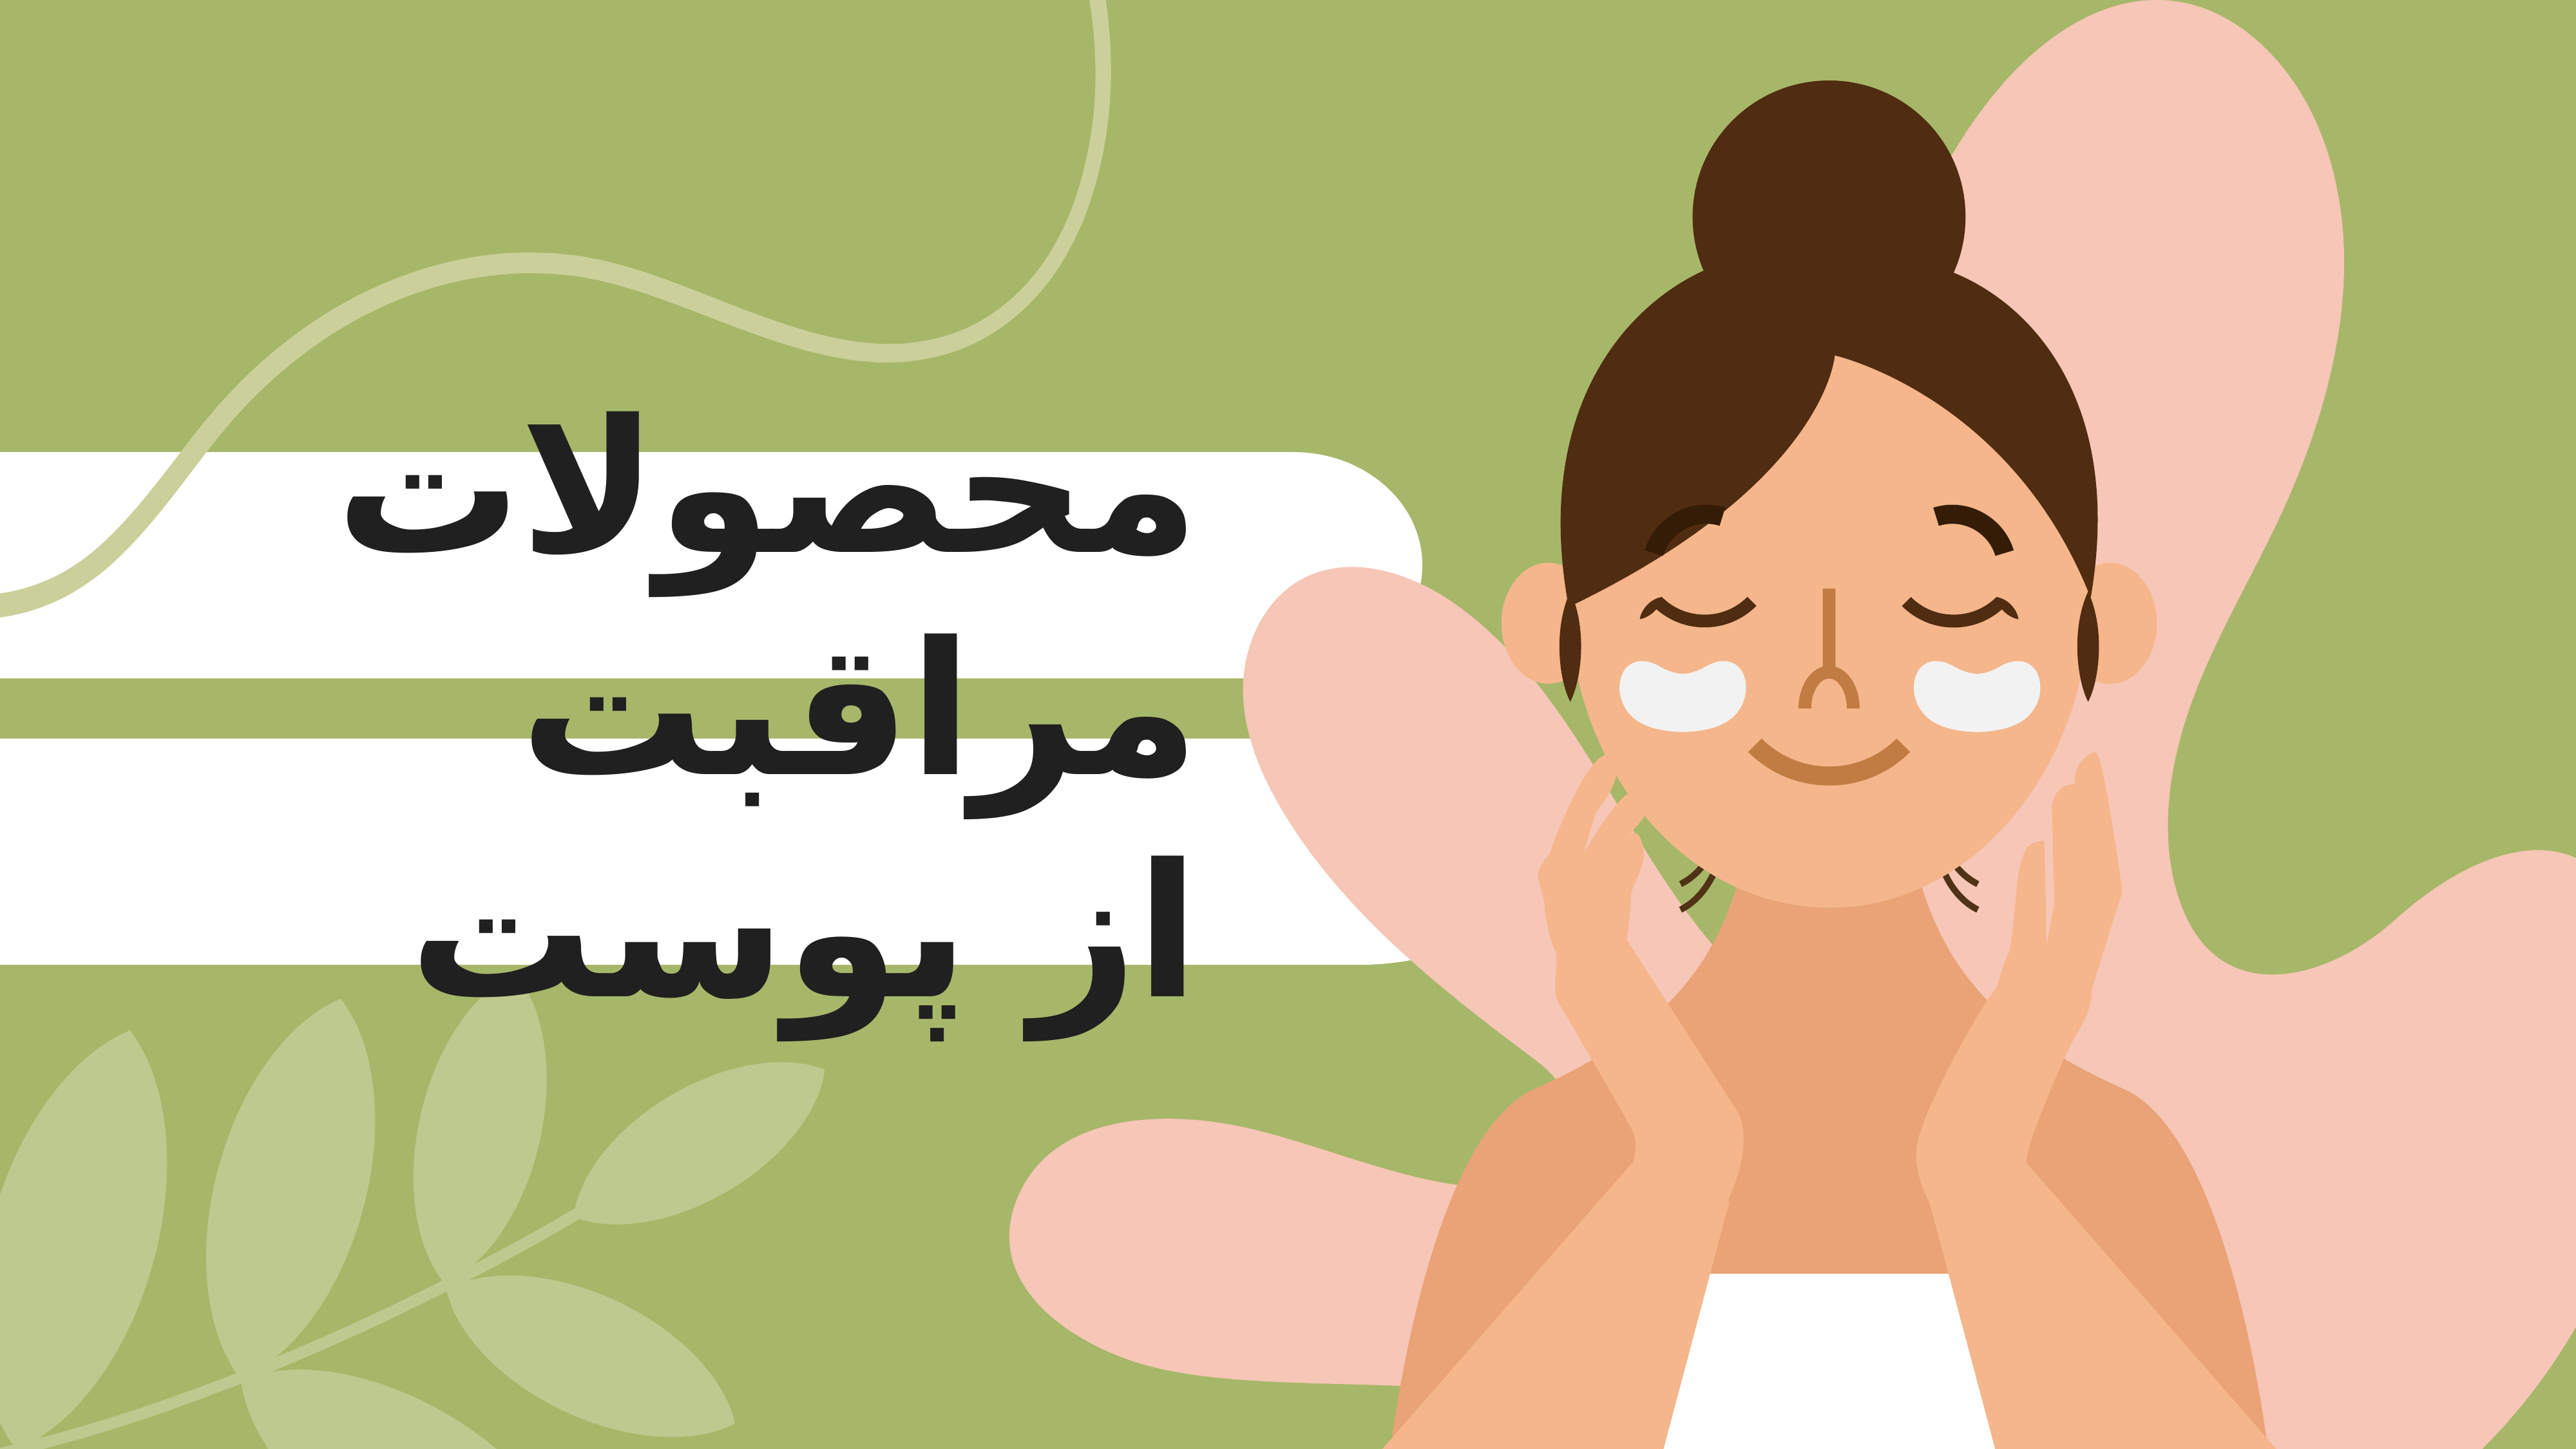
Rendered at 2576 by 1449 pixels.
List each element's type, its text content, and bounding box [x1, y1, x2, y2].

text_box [1382, 80, 2277, 1449]
text_box [2277, 850, 2576, 1449]
text_box [1009, 1119, 1382, 1385]
text_box [2006, 0, 2345, 523]
text_box [1243, 567, 1382, 934]
text_box [0, 1044, 825, 1449]
text_box [1210, 451, 1382, 679]
text_box [0, 0, 1111, 618]
text_box [1210, 737, 1382, 966]
text_box محصولات مراقبت از پوست [0, 357, 1210, 1044]
